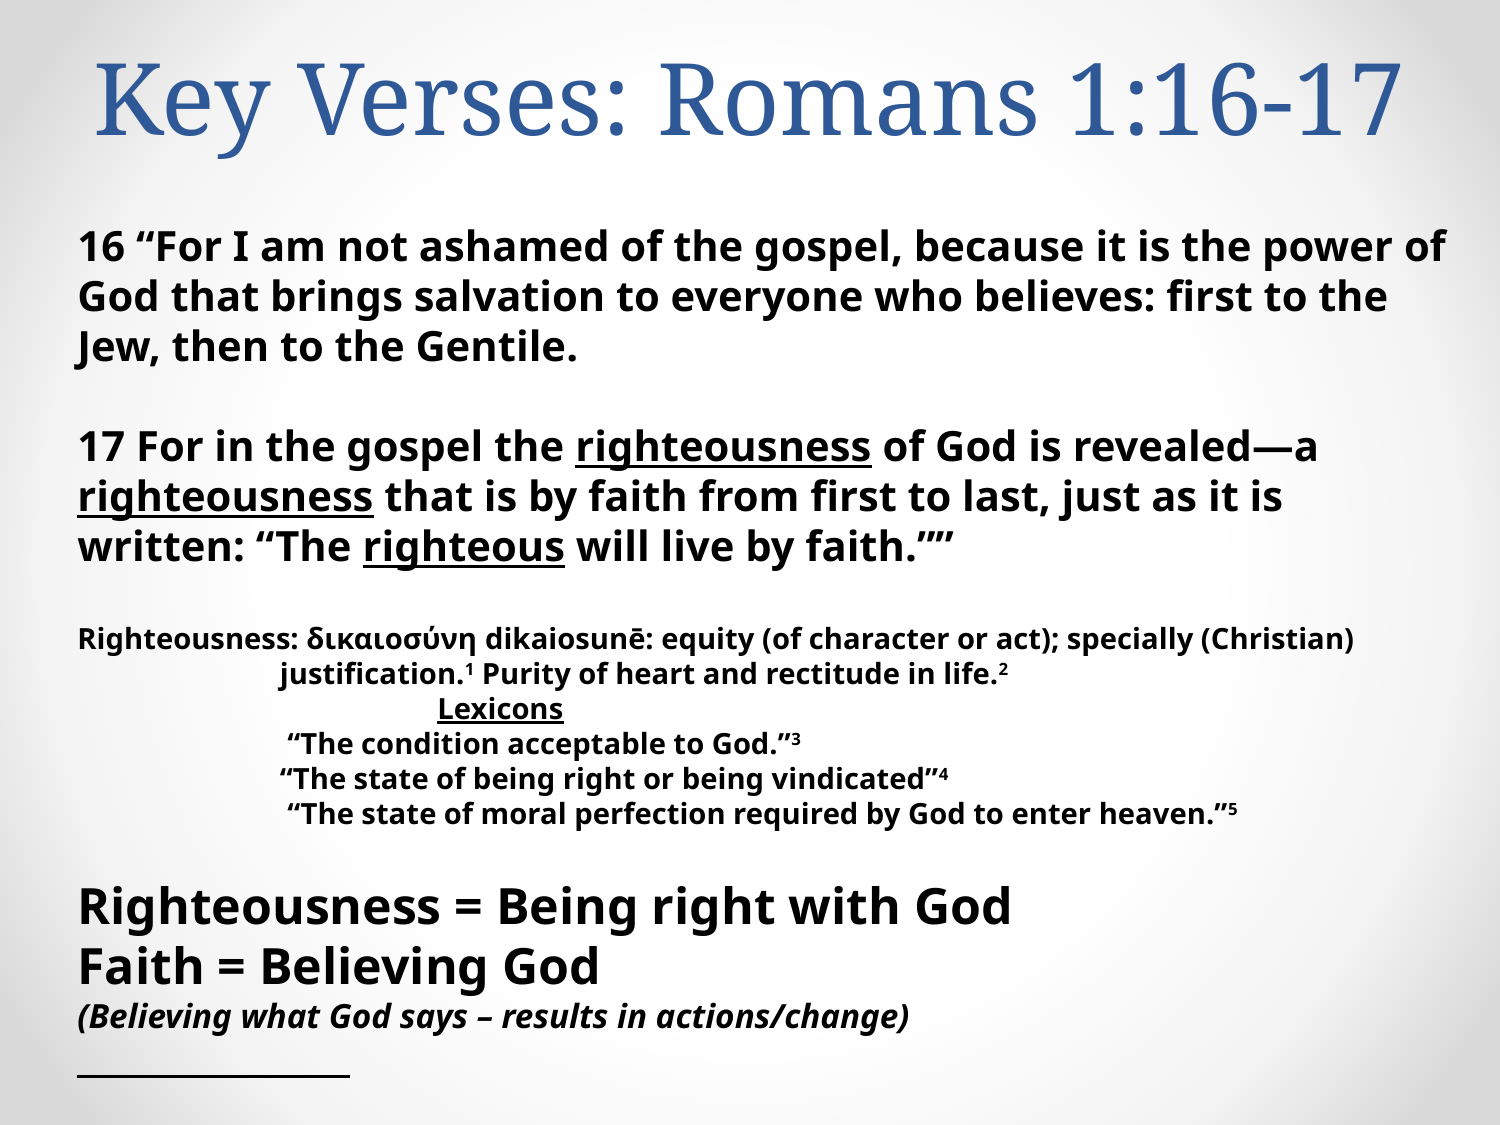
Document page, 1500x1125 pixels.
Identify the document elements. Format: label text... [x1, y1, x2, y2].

picture [0, 0, 1500, 1125]
list 16 “For I am not ashamed of the gospel, because it is the power of God that brings salvation to everyone who believes: first to the Jew, then to the Gentile. 17 For in the gospel the righteousness of God is revealed—a righteousness that is by faith from first to last, just as it is written: “The righteous will live by faith.”” Righteousness: δικαιοσύνη dikaiosunē: equity (of character or act); specially (Christian) justification.1 Purity of heart and rectitude in life.2 Lexicons “The condition acceptable to God.”3 “The state of being right or being vindicated”4 “The state of moral perfection required by God to enter heaven.”5 Righteousness = Being right with God Faith = Believing God (Believing what God says – results in actions/change) [62, 212, 1475, 1088]
title Key Verses: Romans 1:16-17 [75, 0, 1425, 163]
